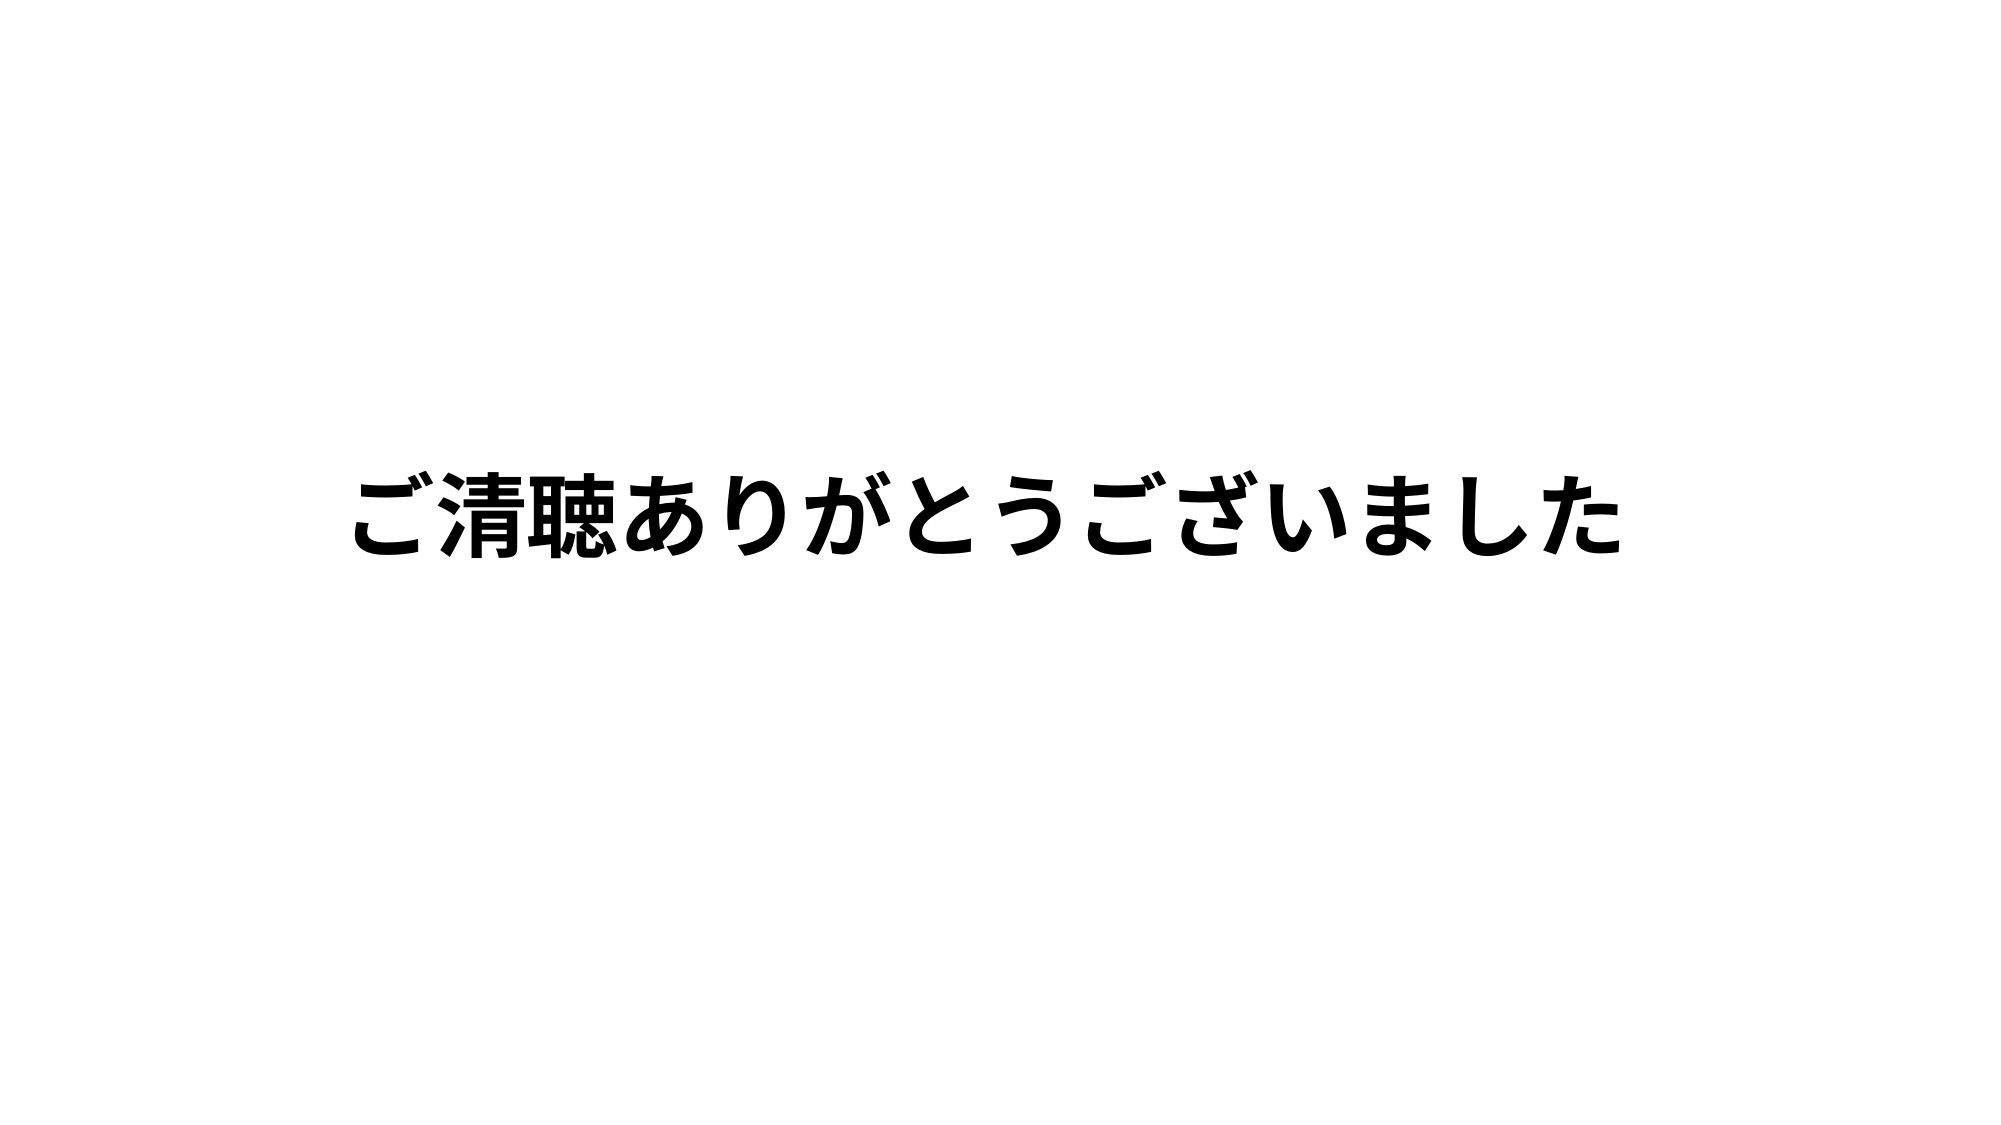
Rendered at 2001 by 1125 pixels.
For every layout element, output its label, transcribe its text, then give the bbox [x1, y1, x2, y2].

title ご清聴ありがとうございました [316, 412, 1656, 630]
